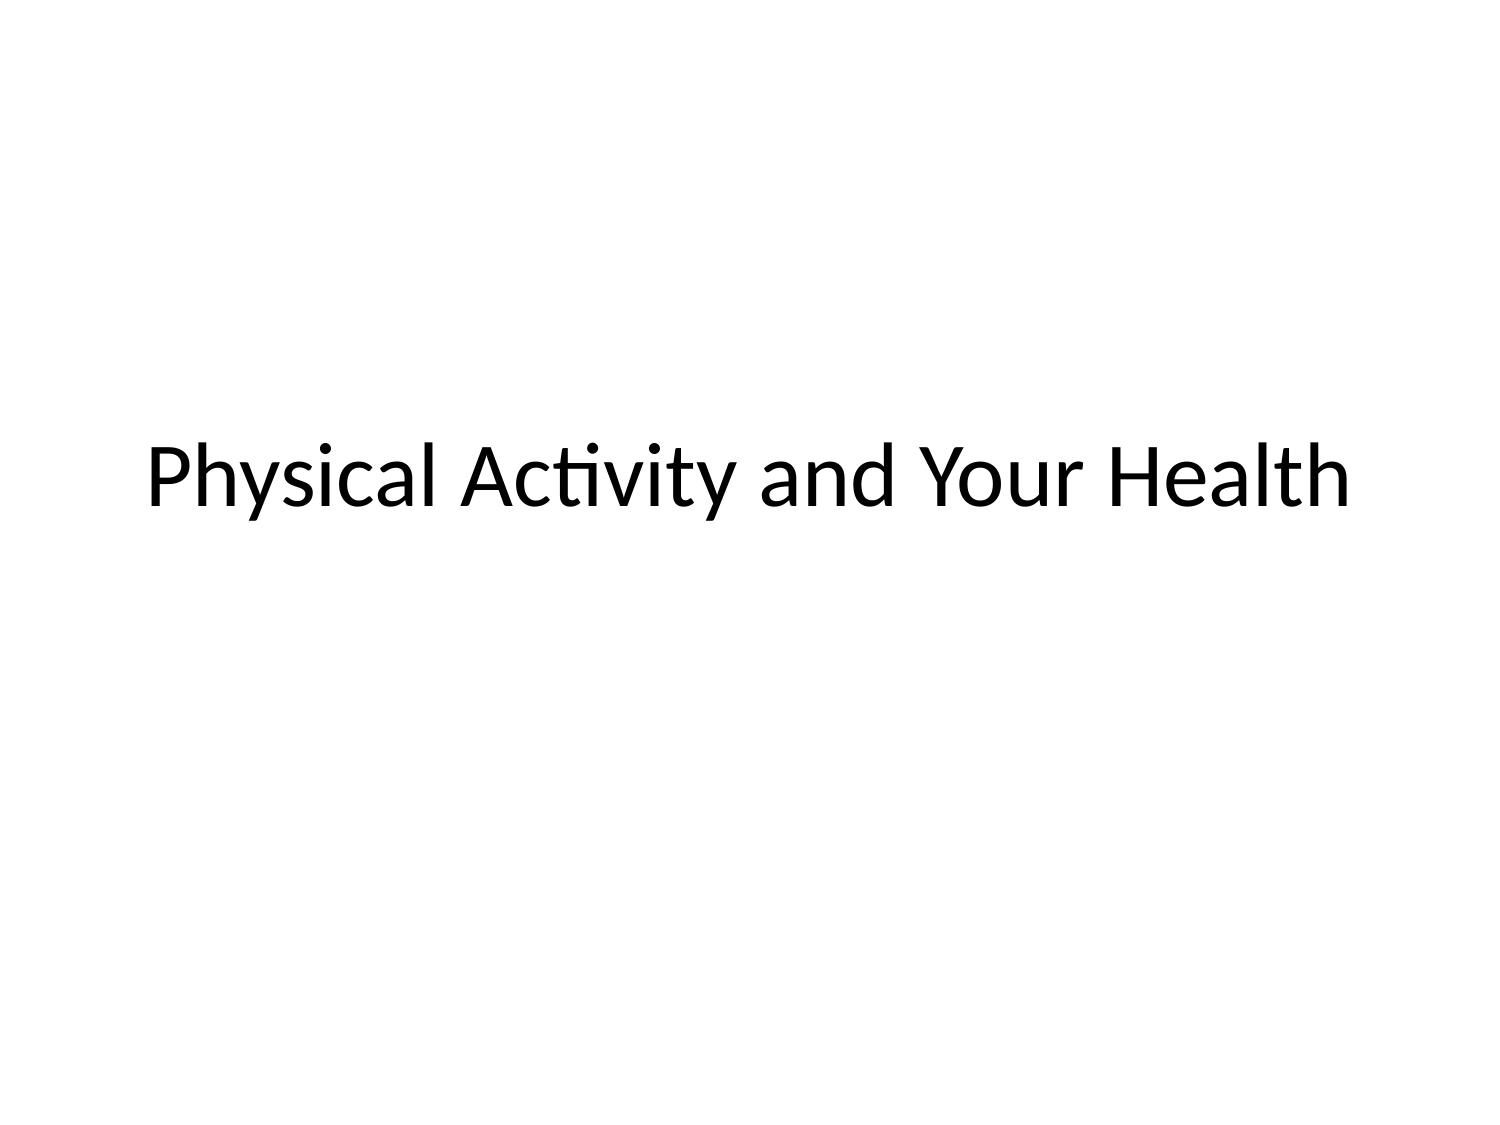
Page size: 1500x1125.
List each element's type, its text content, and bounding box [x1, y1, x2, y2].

title Physical Activity and Your Health [112, 349, 1388, 591]
